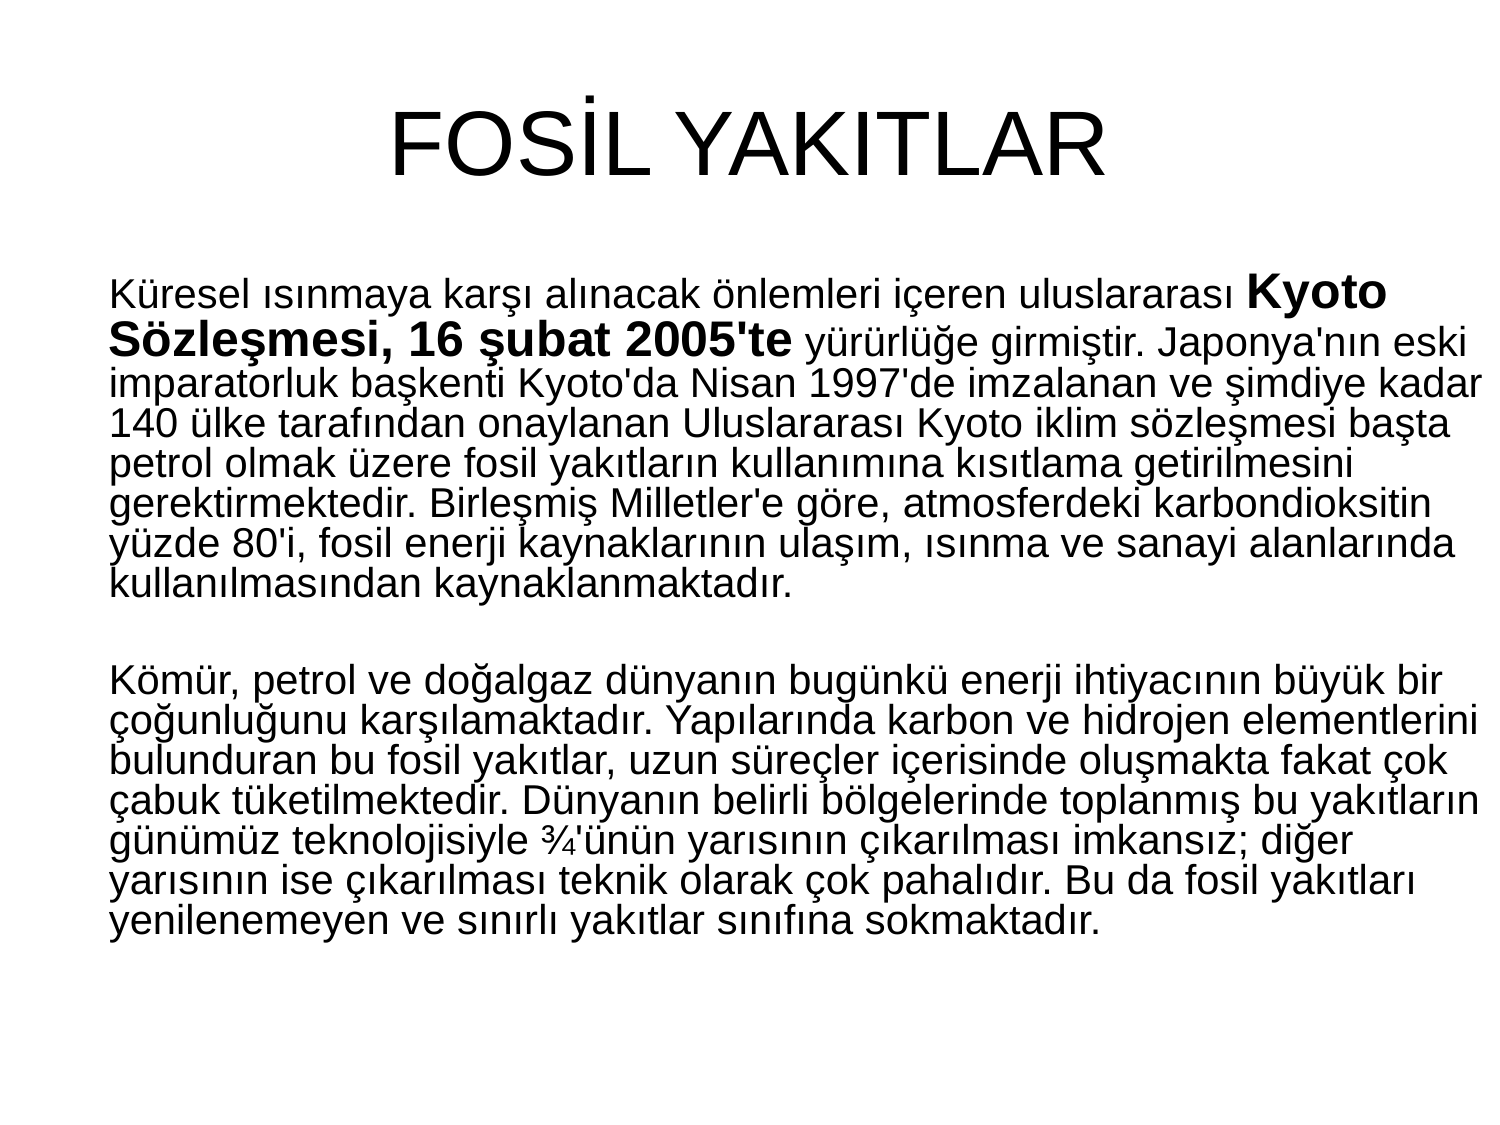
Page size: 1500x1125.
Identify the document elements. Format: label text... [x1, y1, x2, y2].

list Küresel ısınmaya karşı alınacak önlemleri içeren uluslararası Kyoto Sözleşmesi, 16 şubat 2005'te yürürlüğe girmiştir. Japonya'nın eski imparatorluk başkenti Kyoto'da Nisan 1997'de imzalanan ve şimdiye kadar 140 ülke tarafından onaylanan Uluslararası Kyoto iklim sözleşmesi başta petrol olmak üzere fosil yakıtların kullanımına kısıtlama getirilmesini gerektirmektedir. Birleşmiş Milletler'e göre, atmosferdeki karbondioksitin yüzde 80'i, fosil enerji kaynaklarının ulaşım, ısınma ve sanayi alanlarında kullanılmasından kaynaklanmaktadır. Kömür, petrol ve doğalgaz dünyanın bugünkü enerji ihtiyacının büyük bir çoğunluğunu karşılamaktadır. Yapılarında karbon ve hidrojen elementlerini bulunduran bu fosil yakıtlar, uzun süreçler içerisinde oluşmakta fakat çok çabuk tüketilmektedir. Dünyanın belirli bölgelerinde toplanmış bu yakıtların günümüz teknolojisiyle ¾'ünün yarısının çıkarılması imkansız; diğer yarısının ise çıkarılması teknik olarak çok pahalıdır. Bu da fosil yakıtları yenilenemeyen ve sınırlı yakıtlar sınıfına sokmaktadır. [37, 262, 1500, 1006]
title FOSİL YAKITLAR [74, 44, 1426, 233]
